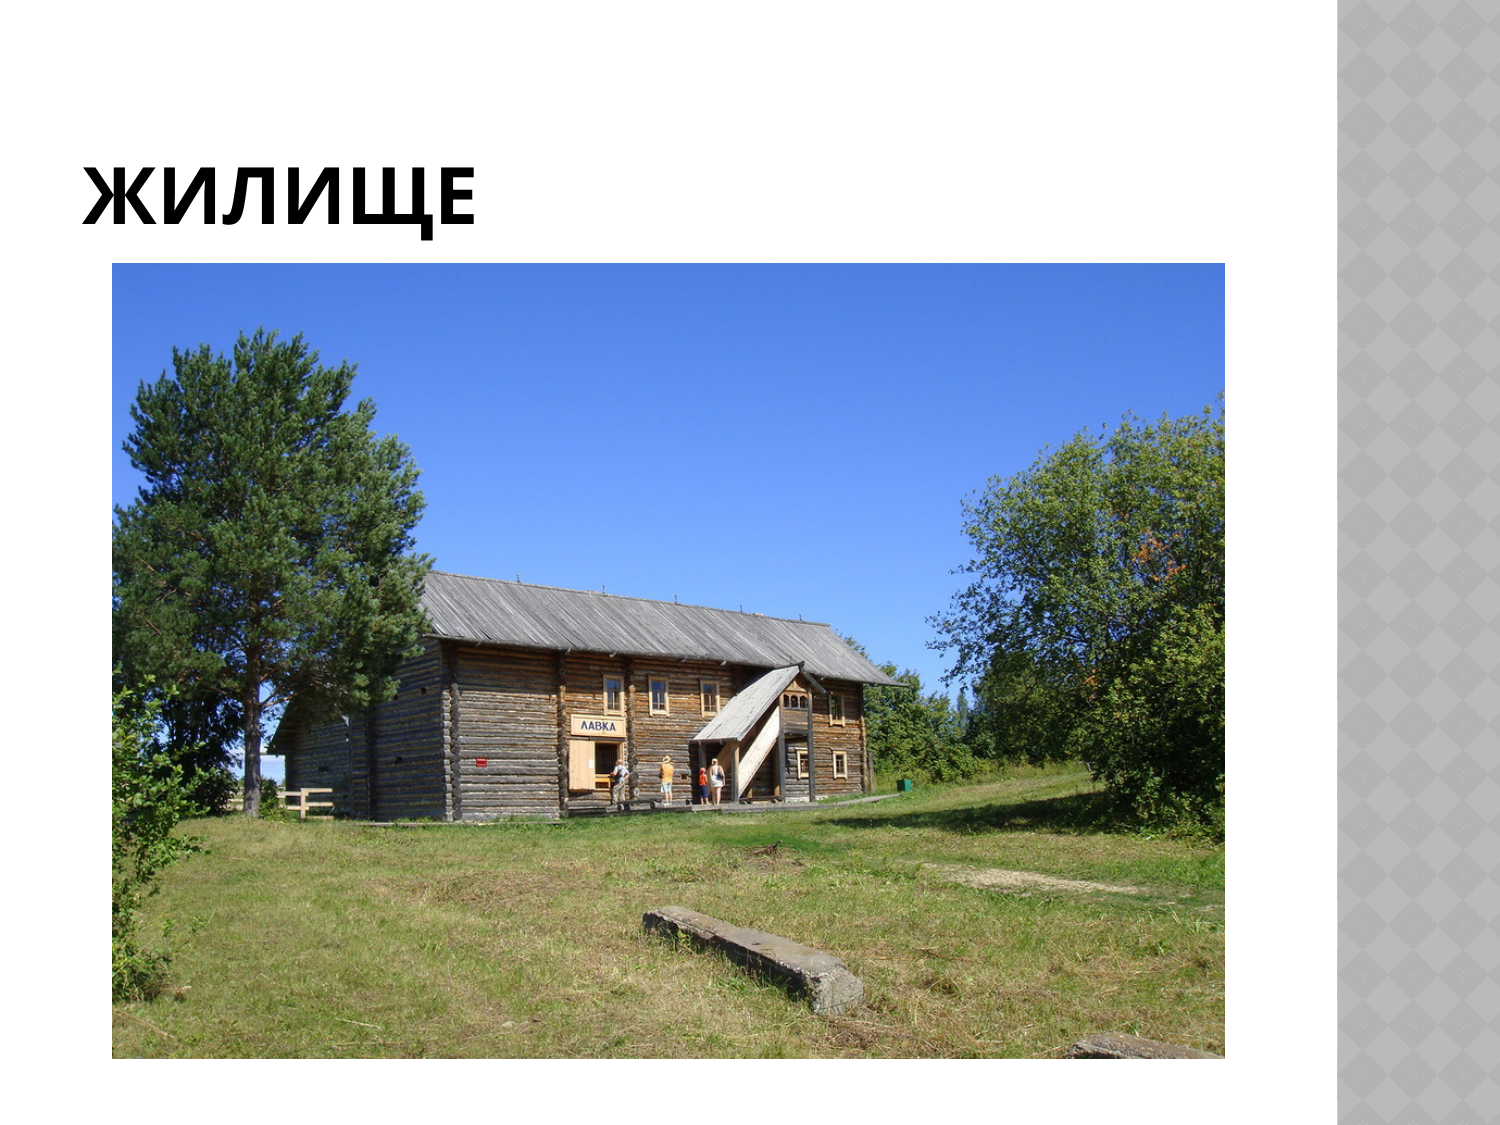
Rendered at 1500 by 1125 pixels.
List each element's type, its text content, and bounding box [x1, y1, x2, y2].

title жилище [75, 52, 1263, 240]
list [112, 263, 1226, 1060]
